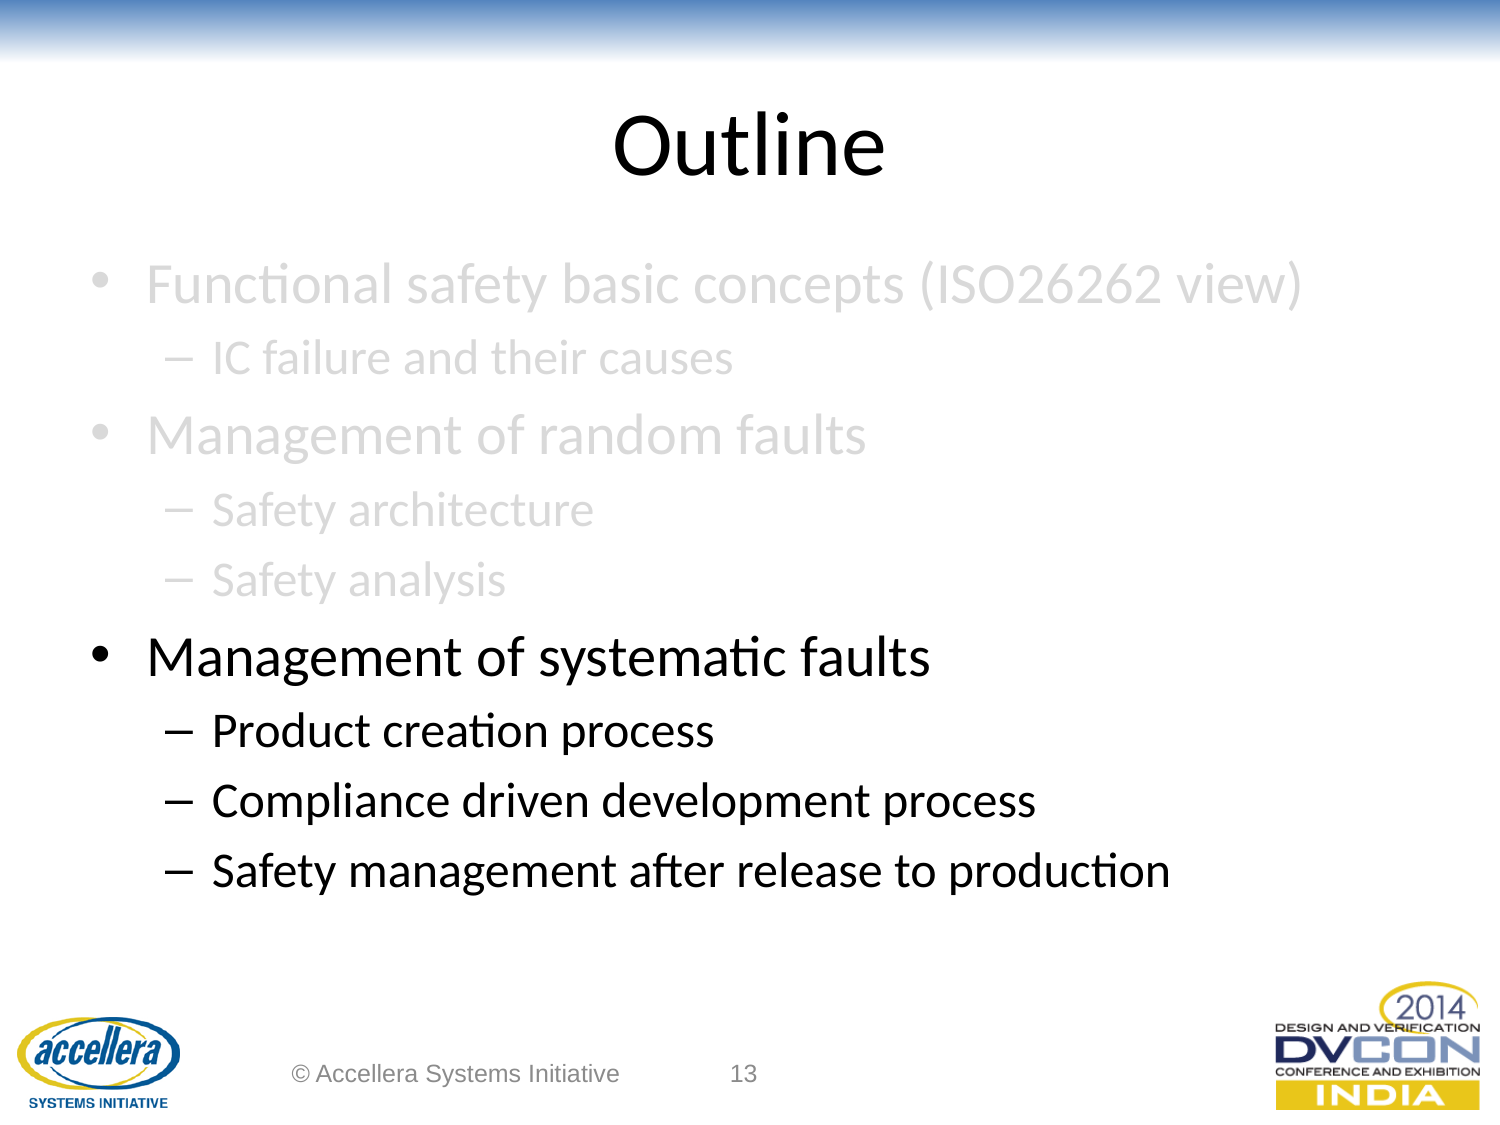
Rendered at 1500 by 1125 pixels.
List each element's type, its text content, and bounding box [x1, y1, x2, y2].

footer © Accellera Systems Initiative [275, 1042, 600, 1103]
slide_number 13 [600, 1042, 888, 1103]
title Outline [75, 45, 1425, 233]
picture [1275, 979, 1480, 1110]
list Functional safety basic concepts (ISO26262 view) IC failure and their causes Management of random faults Safety architecture Safety analysis Management of systematic faults Product creation process Compliance driven development process Safety management after release to production [75, 237, 1425, 975]
picture [17, 1017, 180, 1108]
